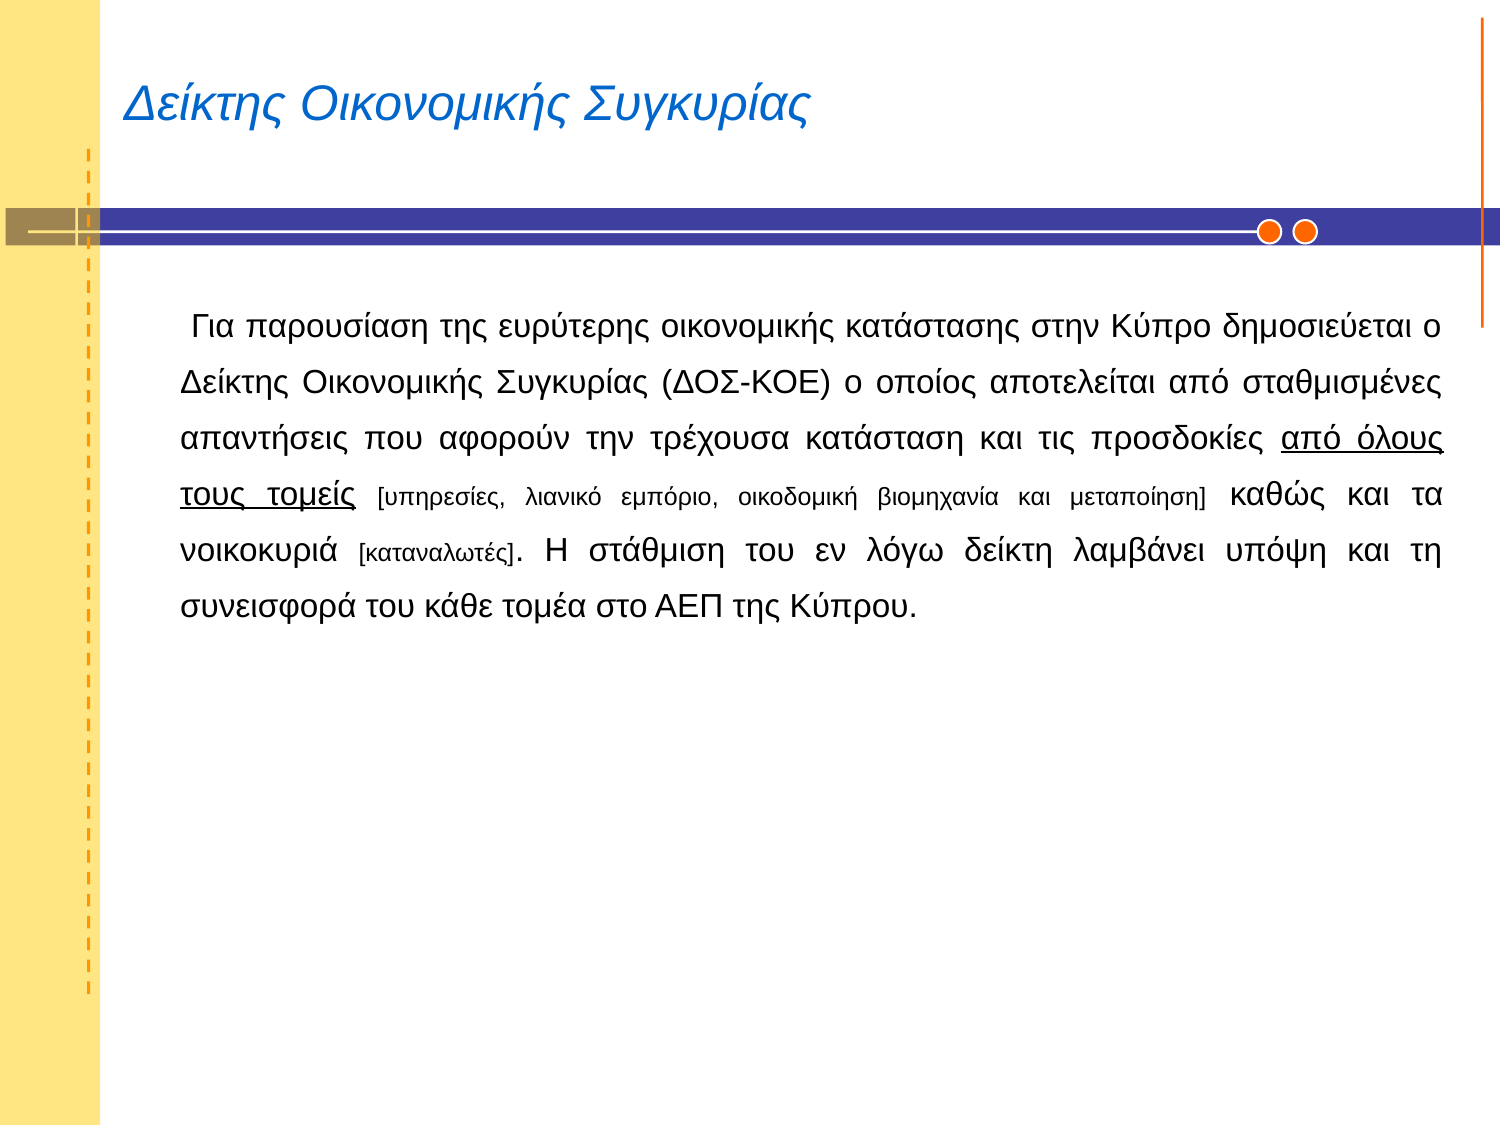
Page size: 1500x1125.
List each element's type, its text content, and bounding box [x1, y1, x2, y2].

list Για παρουσίαση της ευρύτερης οικονομικής κατάστασης στην Κύπρο δημοσιεύεται ο Δείκτης Οικονομικής Συγκυρίας (ΔΟΣ-ΚΟΕ) ο οποίος αποτελείται από σταθμισμένες απαντήσεις που αφορούν την τρέχουσα κατάσταση και τις προσδοκίες από όλους τους τομείς [υπηρεσίες, λιανικό εμπόριο, οικοδομική βιομηχανία και μεταποίηση] καθώς και τα νοικοκυριά [καταναλωτές]. Η στάθμιση του εν λόγω δείκτη λαμβάνει υπόψη και τη συνεισφορά του κάθε τομέα στο ΑΕΠ της Κύπρου. [108, 280, 1460, 1048]
title Δείκτης Οικονομικής Συγκυρίας [108, 30, 1460, 171]
